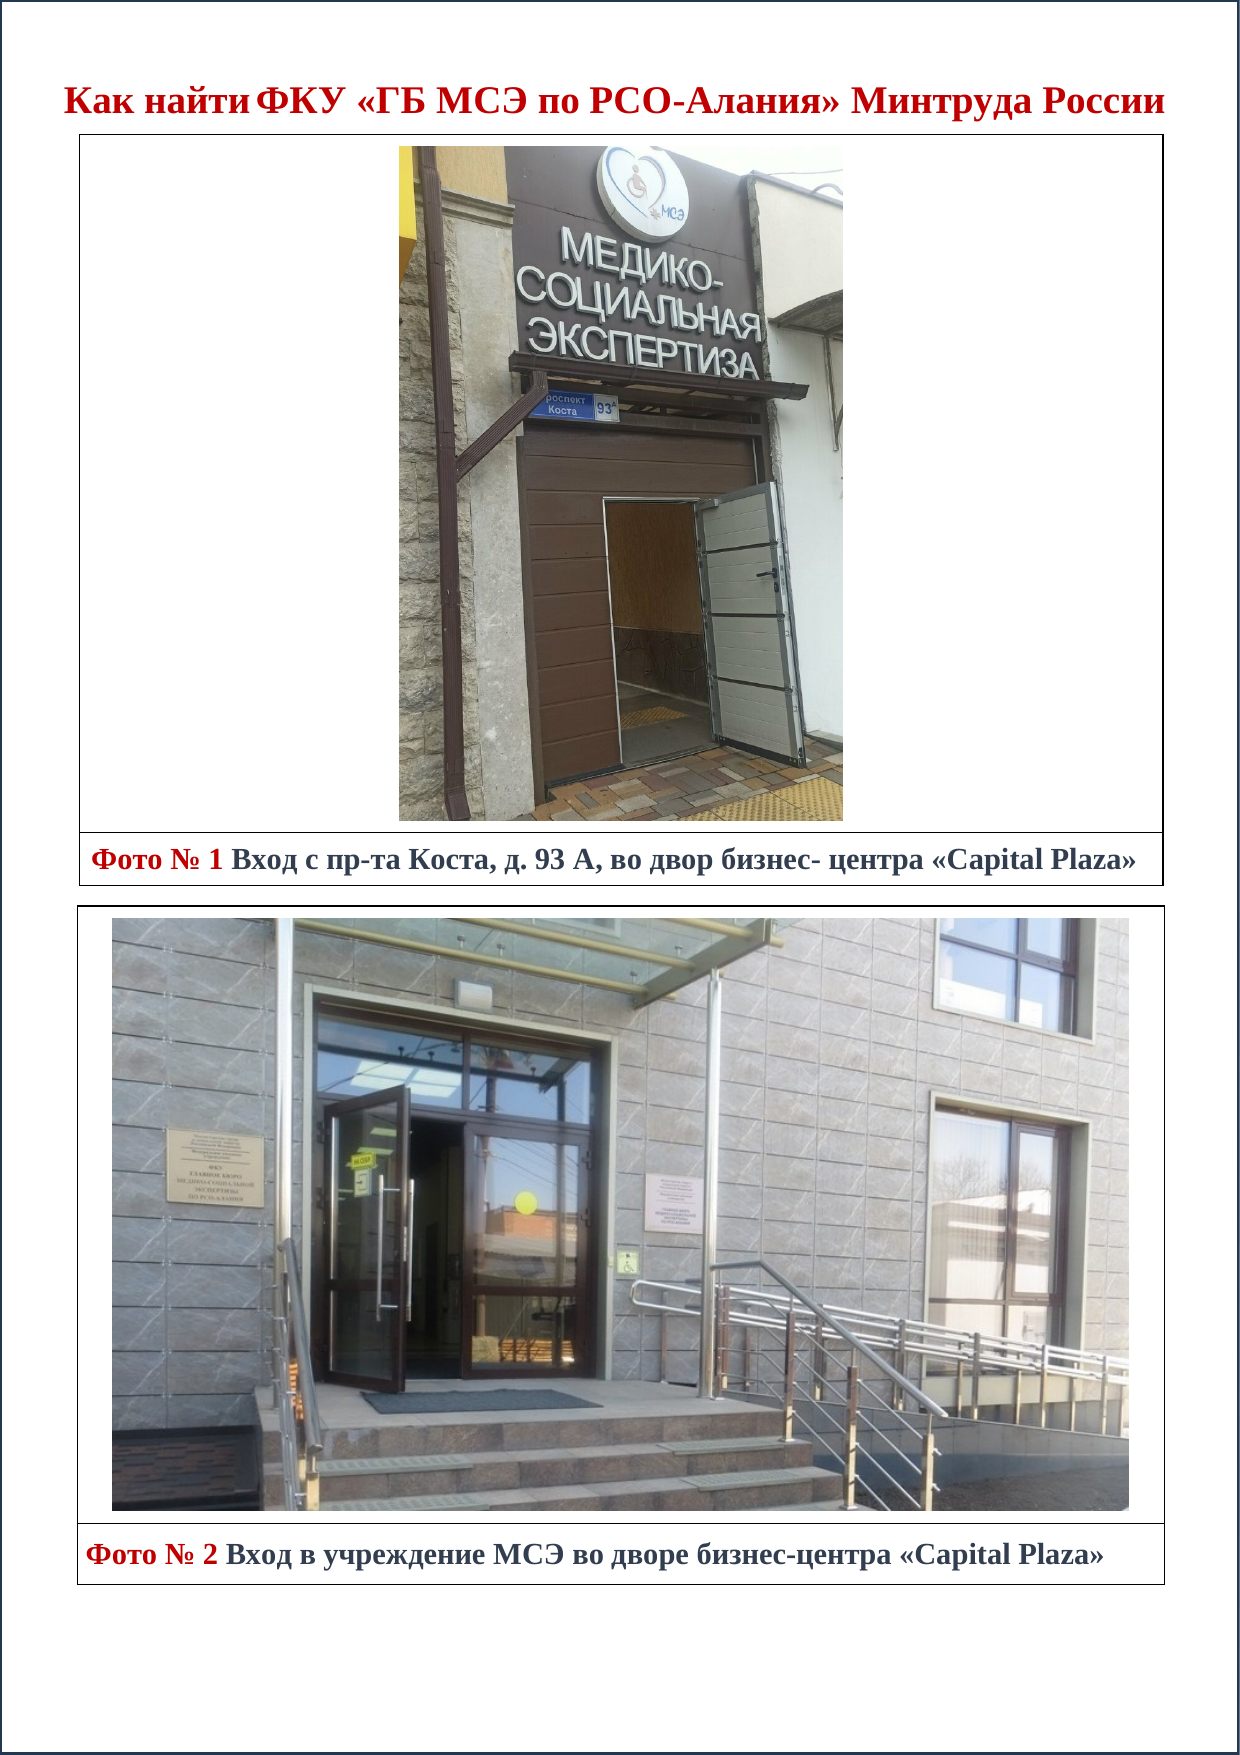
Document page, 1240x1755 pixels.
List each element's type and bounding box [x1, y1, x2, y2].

text_box [36, 76, 1204, 1590]
text_box [0, 0, 1240, 1755]
